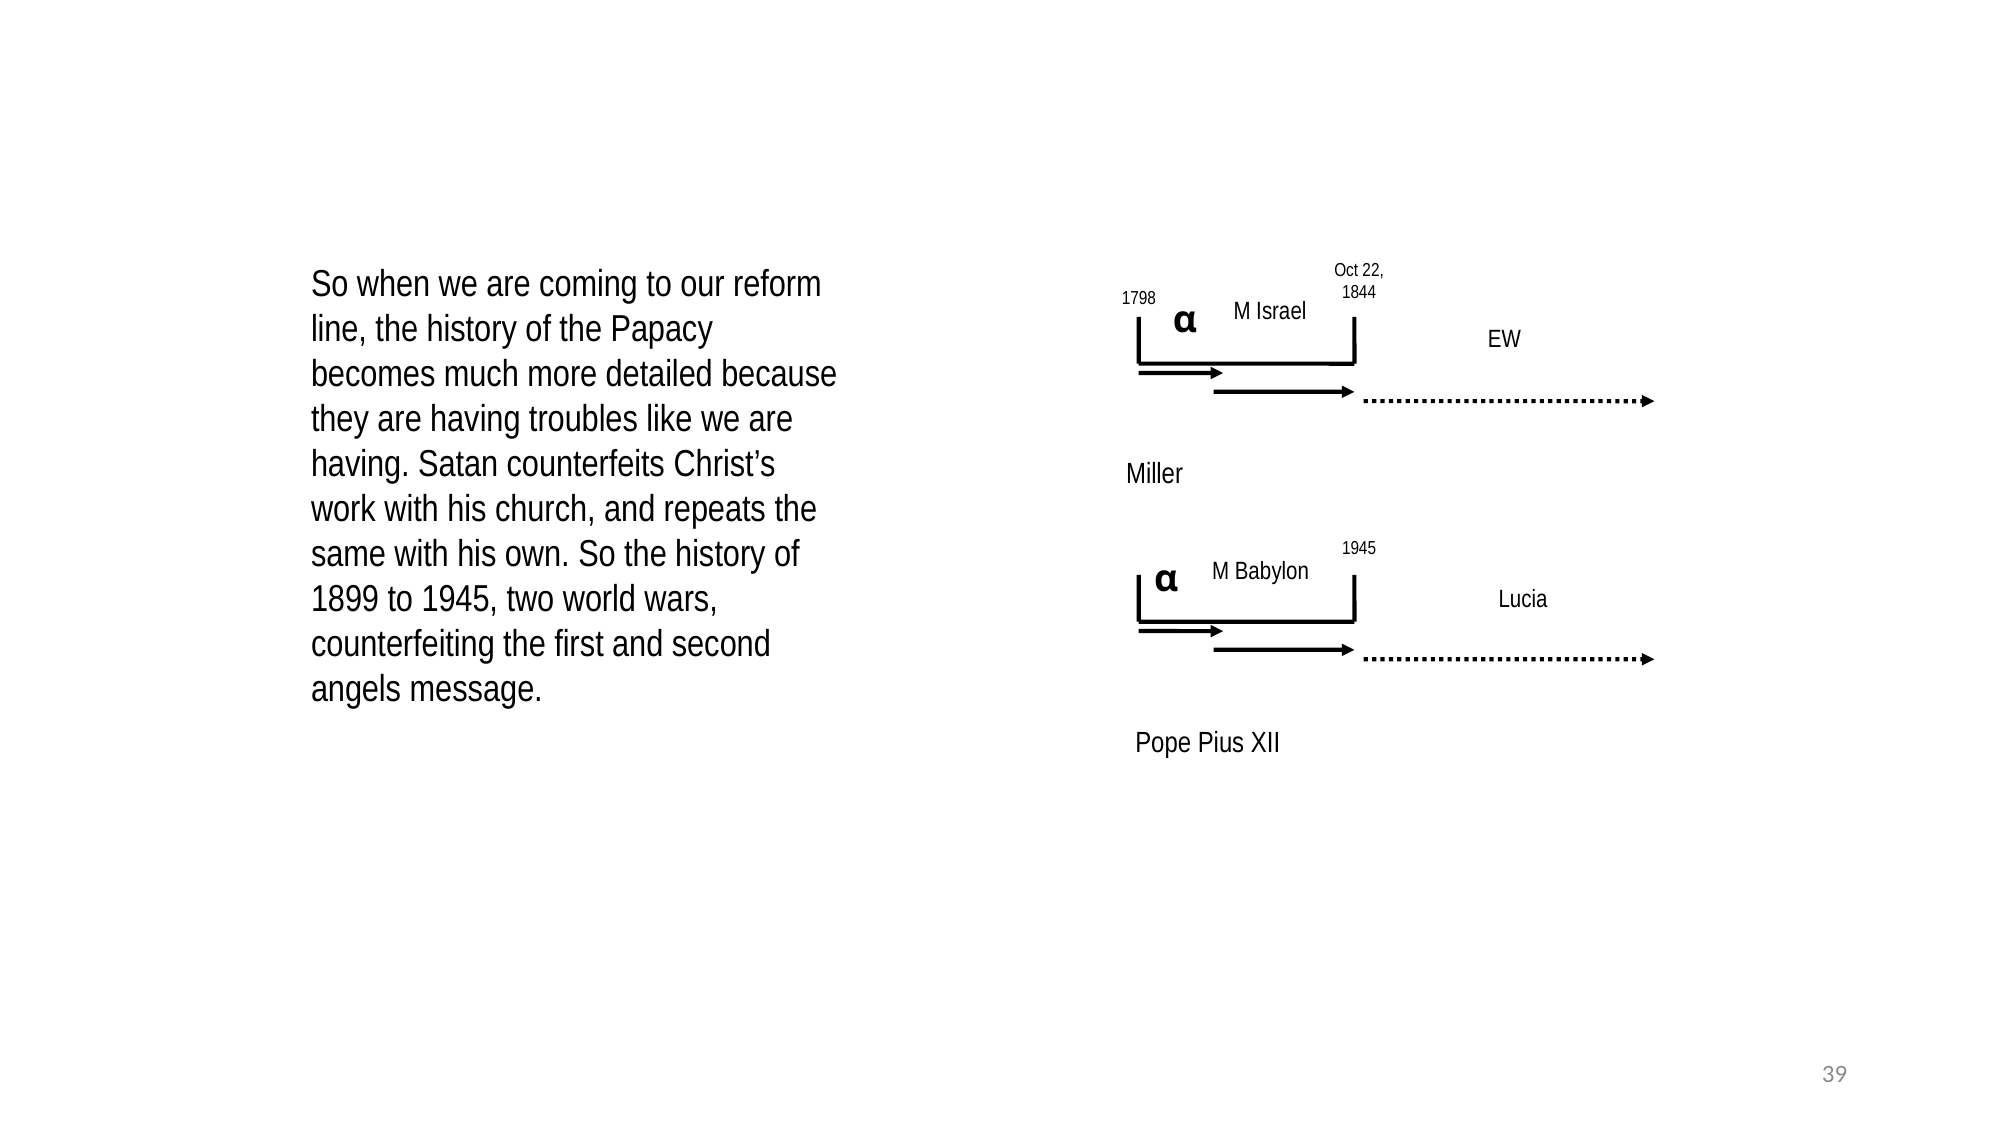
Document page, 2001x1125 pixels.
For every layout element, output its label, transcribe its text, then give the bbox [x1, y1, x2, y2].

text_box So when we are coming to our reform line, the history of the Papacy becomes much more detailed because they are having troubles like we are having. Satan counterfeits Christ’s work with his church, and repeats the same with his own. So the history of 1899 to 1945, two world wars, counterfeiting the first and second angels message. [296, 251, 860, 761]
slide_number 39 [1412, 1042, 1863, 1103]
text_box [1110, 251, 1655, 755]
